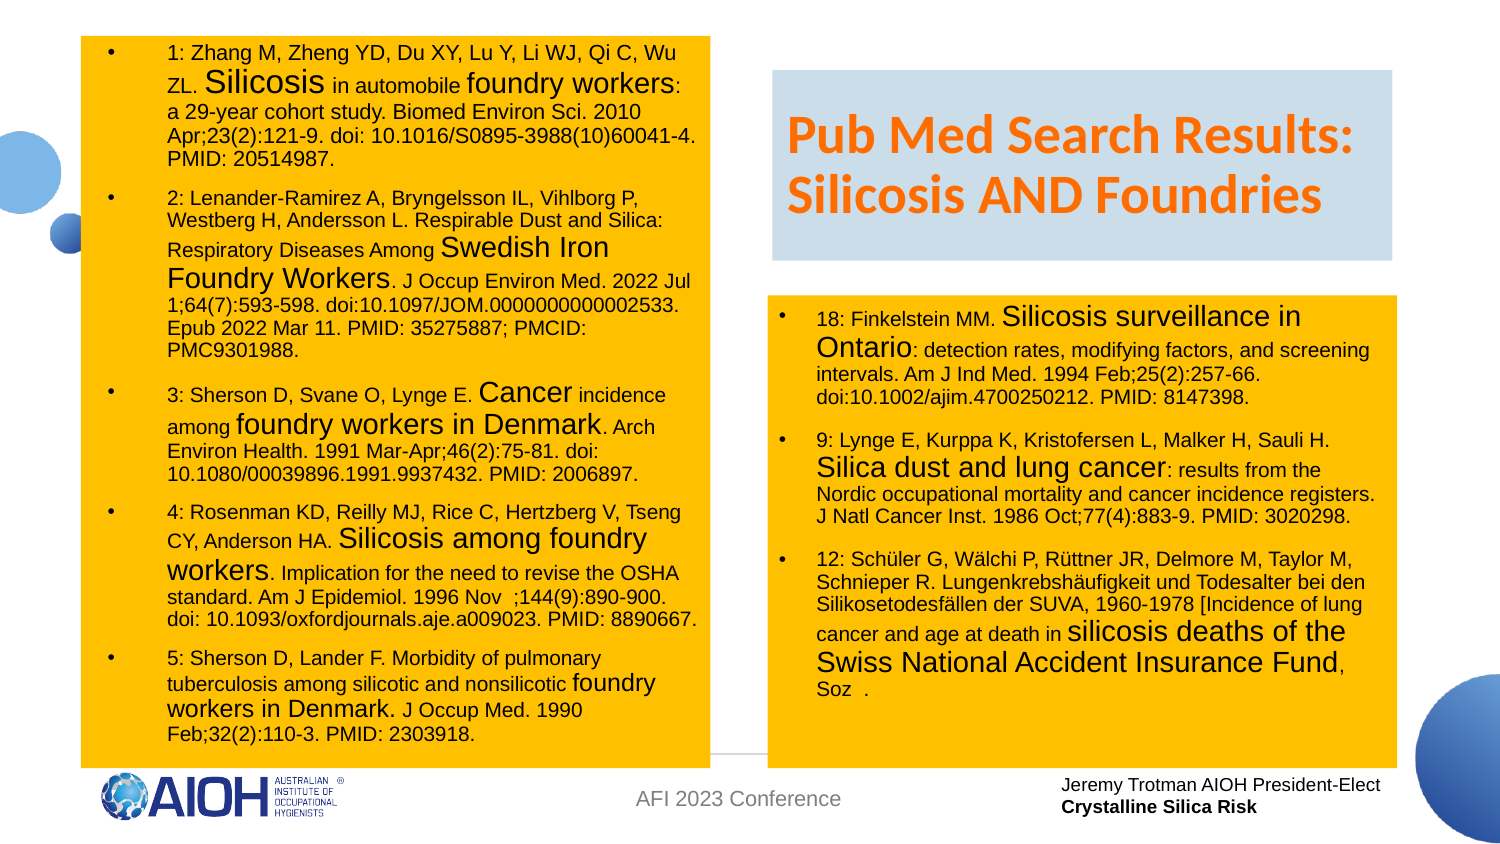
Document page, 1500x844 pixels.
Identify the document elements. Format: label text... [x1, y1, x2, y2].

text_box 18: Finkelstein MM. Silicosis surveillance in Ontario: detection rates, modifying factors, and screening intervals. Am J Ind Med. 1994 Feb;25(2):257-66. doi:10.1002/ajim.4700250212. PMID: 8147398. 9: Lynge E, Kurppa K, Kristofersen L, Malker H, Sauli H. Silica dust and lung cancer: results from the Nordic occupational mortality and cancer incidence registers. J Natl Cancer Inst. 1986 Oct;77(4):883-9. PMID: 3020298. 12: Schüler G, Wälchi P, Rüttner JR, Delmore M, Taylor M, Schnieper R. Lungenkrebshäufigkeit und Todesalter bei den Silikosetodesfällen der SUVA, 1960-1978 [Incidence of lung cancer and age at death in silicosis deaths of the Swiss National Accident Insurance Fund, Soz . [767, 295, 1398, 769]
picture [1387, 644, 1500, 844]
picture [101, 772, 344, 821]
title Pub Med Search Results: Silicosis AND Foundries [772, 69, 1393, 261]
text_box AFI 2023 Conference [516, 779, 853, 817]
list 1: Zhang M, Zheng YD, Du XY, Lu Y, Li WJ, Qi C, Wu ZL. Silicosis in automobile foundry workers: a 29-year cohort study. Biomed Environ Sci. 2010 Apr;23(2):121-9. doi: 10.1016/S0895-3988(10)60041-4. PMID: 20514987. 2: Lenander-Ramirez A, Bryngelsson IL, Vihlborg P, Westberg H, Andersson L. Respirable Dust and Silica: Respiratory Diseases Among Swedish Iron Foundry Workers. J Occup Environ Med. 2022 Jul 1;64(7):593-598. doi:10.1097/JOM.0000000000002533. Epub 2022 Mar 11. PMID: 35275887; PMCID: PMC9301988. 3: Sherson D, Svane O, Lynge E. Cancer incidence among foundry workers in Denmark. Arch Environ Health. 1991 Mar-Apr;46(2):75-81. doi: 10.1080/00039896.1991.9937432. PMID: 2006897. 4: Rosenman KD, Reilly MJ, Rice C, Hertzberg V, Tseng CY, Anderson HA. Silicosis among foundry workers. Implication for the need to revise the OSHA standard. Am J Epidemiol. 1996 Nov ;144(9):890-900. doi: 10.1093/oxfordjournals.aje.a009023. PMID: 8890667. 5: Sherson D, Lander F. Morbidity of pulmonary tuberculosis among silicotic and nonsilicotic foundry workers in Denmark. J Occup Med. 1990 Feb;32(2):110-3. PMID: 2303918. [80, 35, 711, 769]
picture [0, 117, 80, 281]
